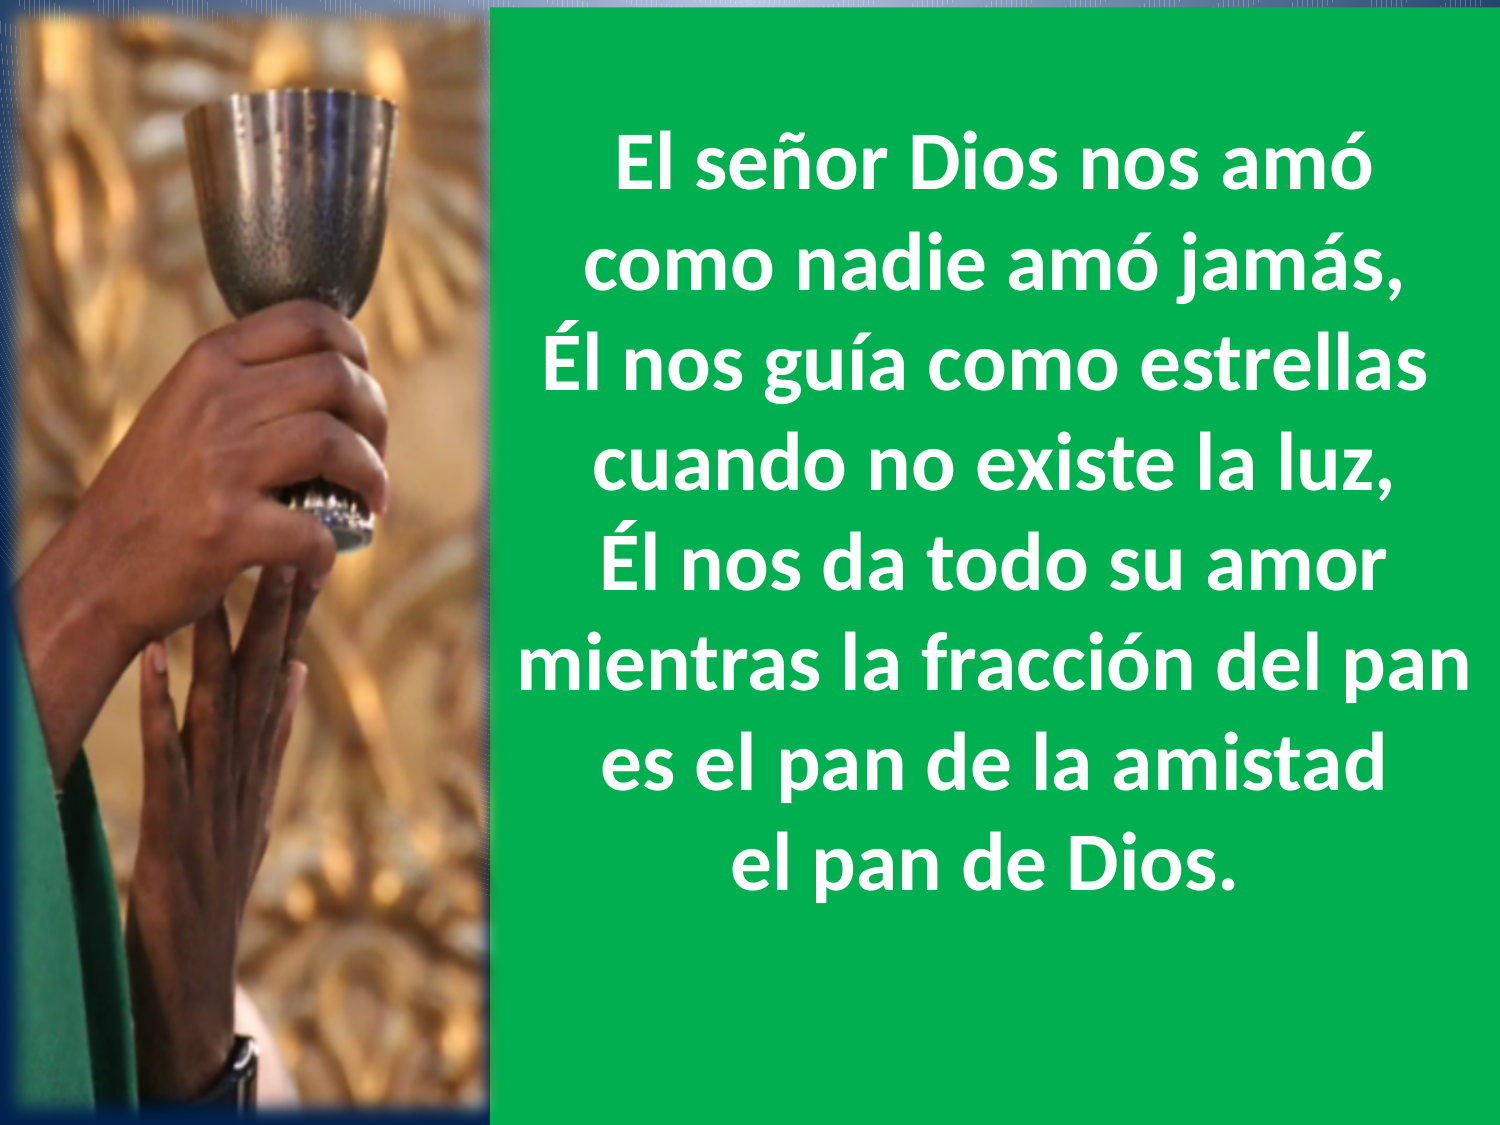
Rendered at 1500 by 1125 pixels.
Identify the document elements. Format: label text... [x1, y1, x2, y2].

title El señor Dios nos amó como nadie amó jamás, Él nos guía como estrellas cuando no existe la luz, Él nos da todo su amor mientras la fracción del pan es el pan de la amistad el pan de Dios. [506, 7, 1500, 1125]
picture [0, 0, 503, 1125]
